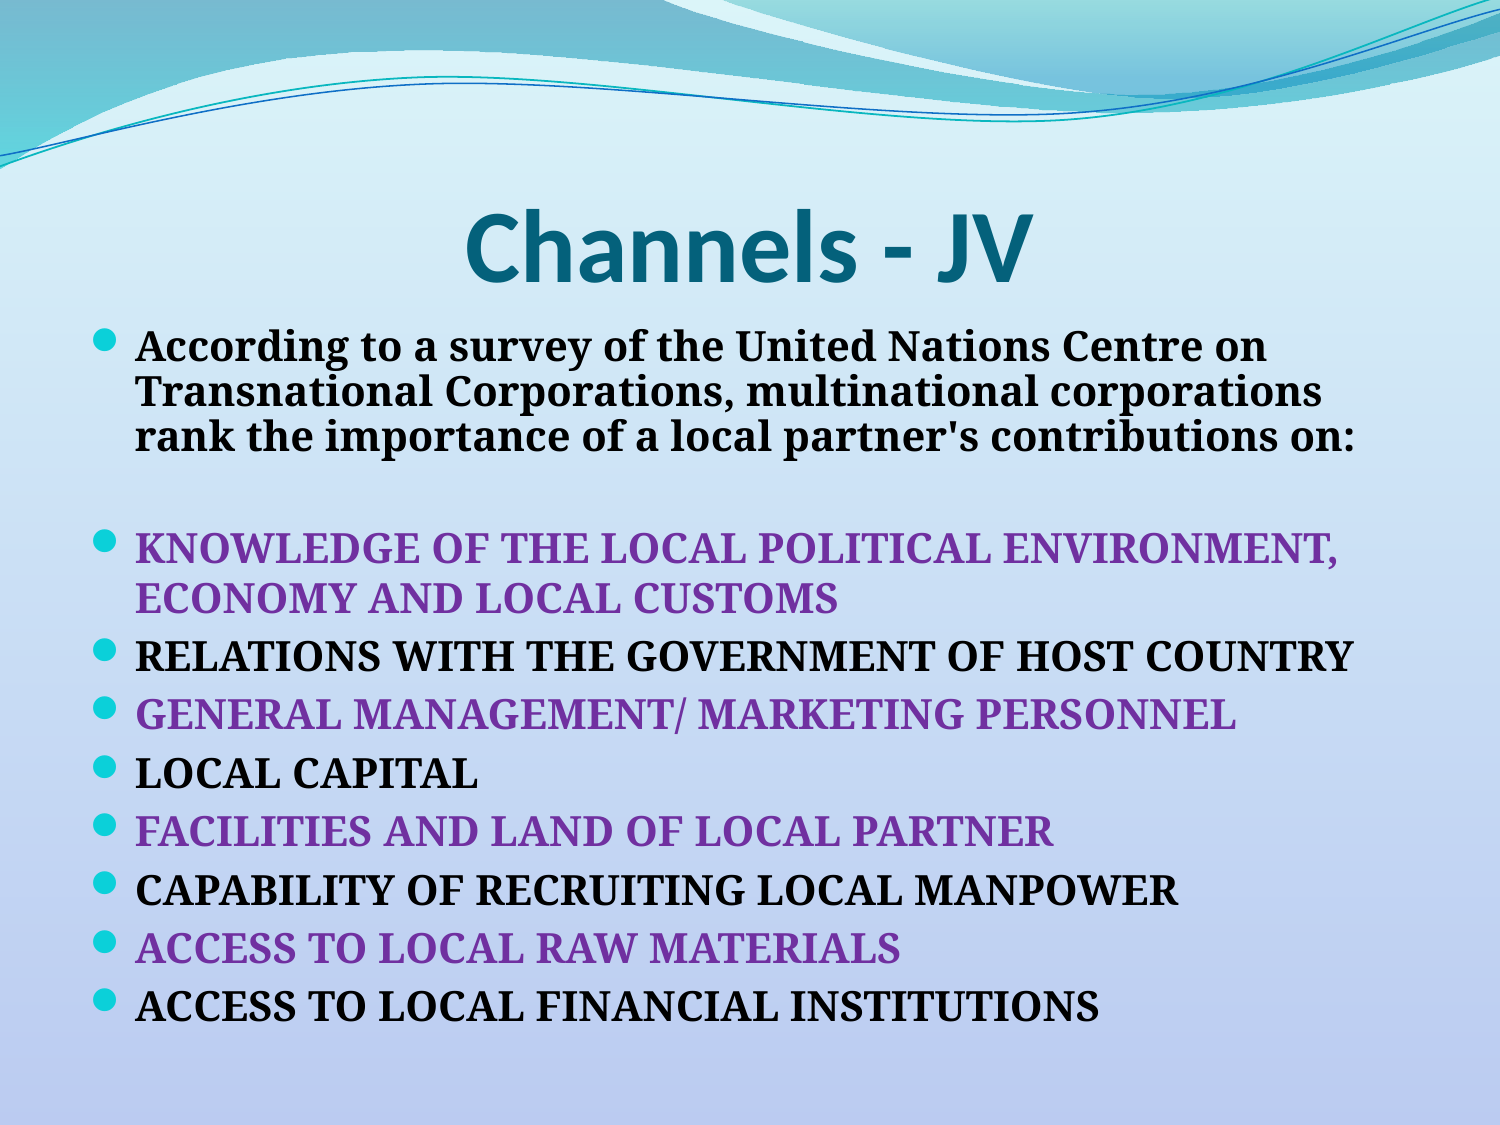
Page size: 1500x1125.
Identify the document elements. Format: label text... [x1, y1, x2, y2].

title Channels - JV [75, 115, 1425, 303]
list According to a survey of the United Nations Centre on Transnational Corporations, multinational corporations rank the importance of a local partner's contributions on: Knowledge of the local political environment, economy AND local customs Relations with the Government of host country General management/ Marketing personnel Local capital Facilities and land of local partner Capability of recruiting local manpower Access to local raw materials Access to local financial institutions [75, 317, 1425, 1125]
